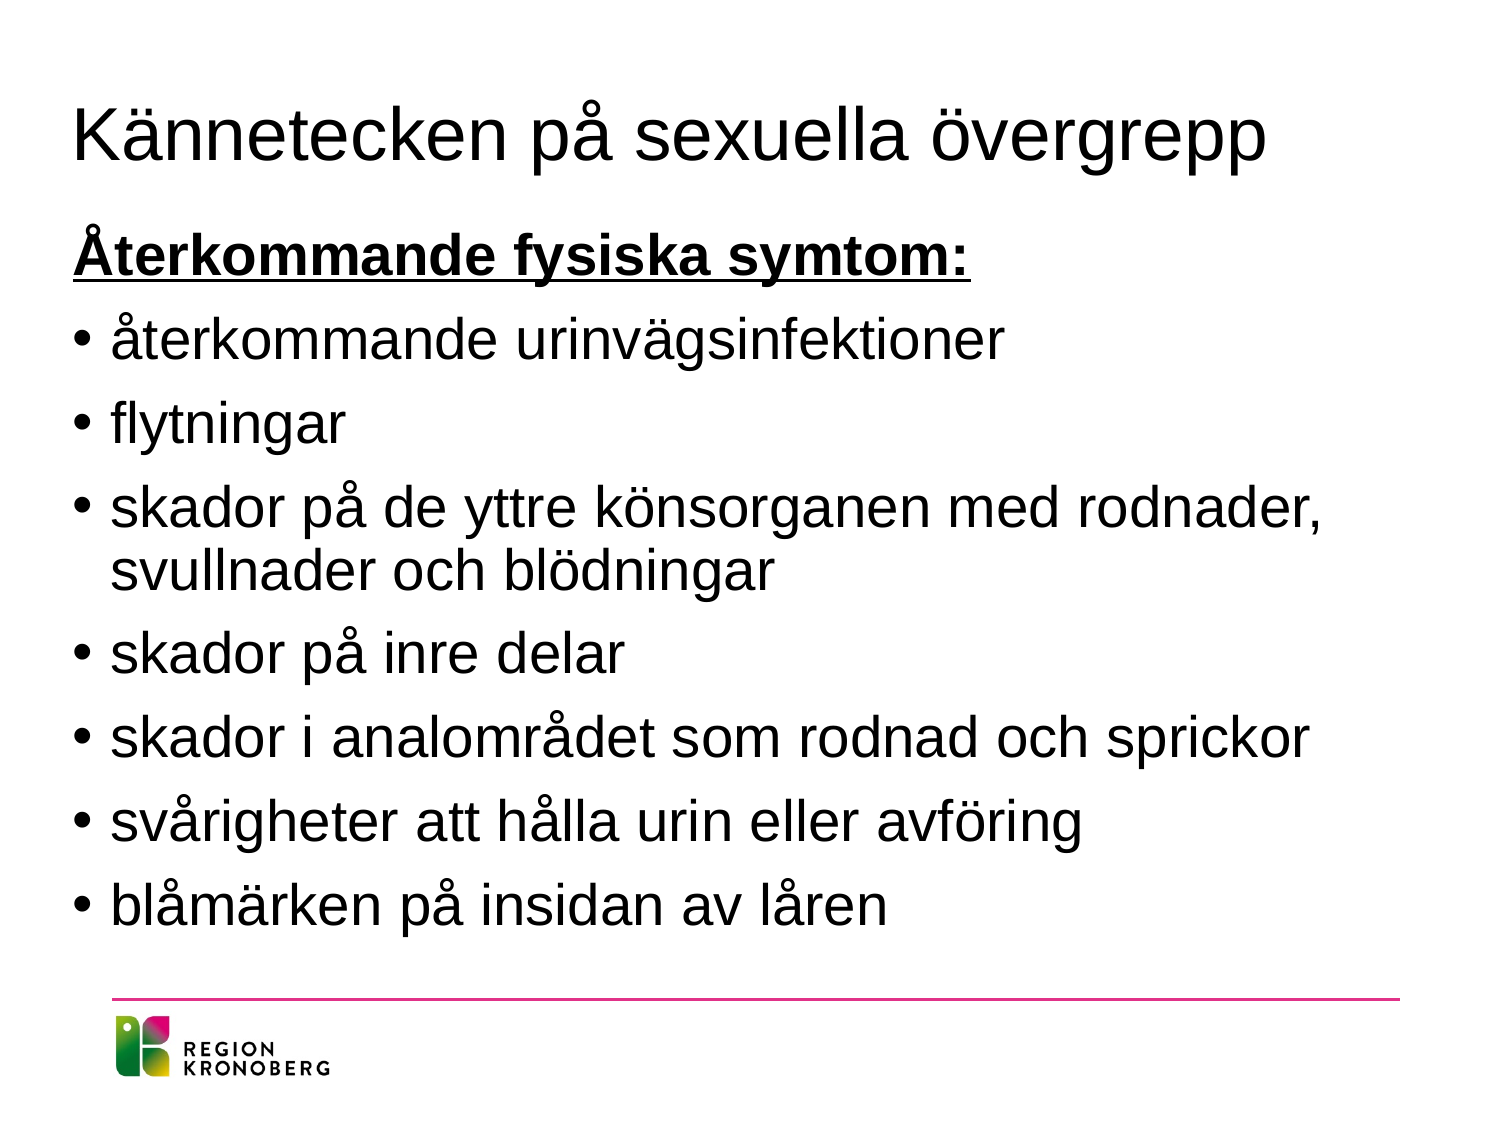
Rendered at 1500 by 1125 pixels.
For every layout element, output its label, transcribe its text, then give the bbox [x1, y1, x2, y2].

title Kännetecken på sexuella övergrepp [56, 27, 1351, 245]
picture [110, 1014, 336, 1081]
list Återkommande fysiska symtom: återkommande urinvägsinfektioner flytningar skador på de yttre könsorganen med rodnader, svullnader och blödningar skador på inre delar skador i analområdet som rodnad och sprickor svårigheter att hålla urin eller avföring blåmärken på insidan av låren [57, 217, 1397, 1014]
